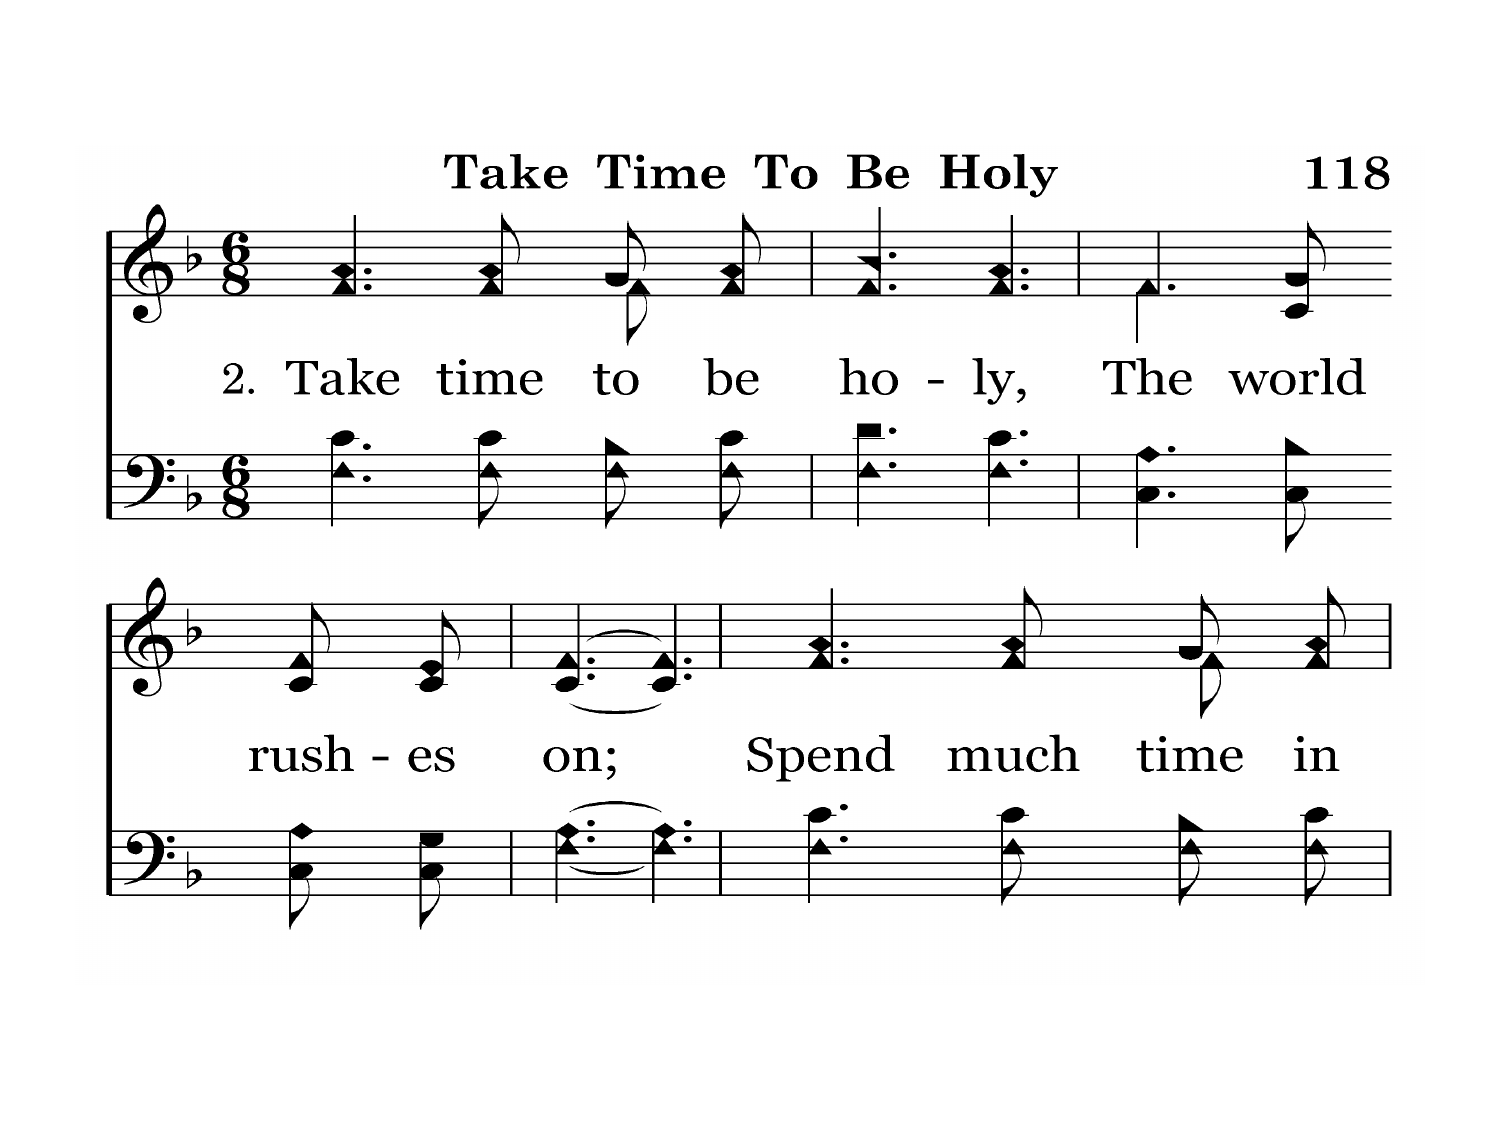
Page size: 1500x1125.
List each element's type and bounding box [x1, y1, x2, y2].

picture [74, 145, 1426, 985]
